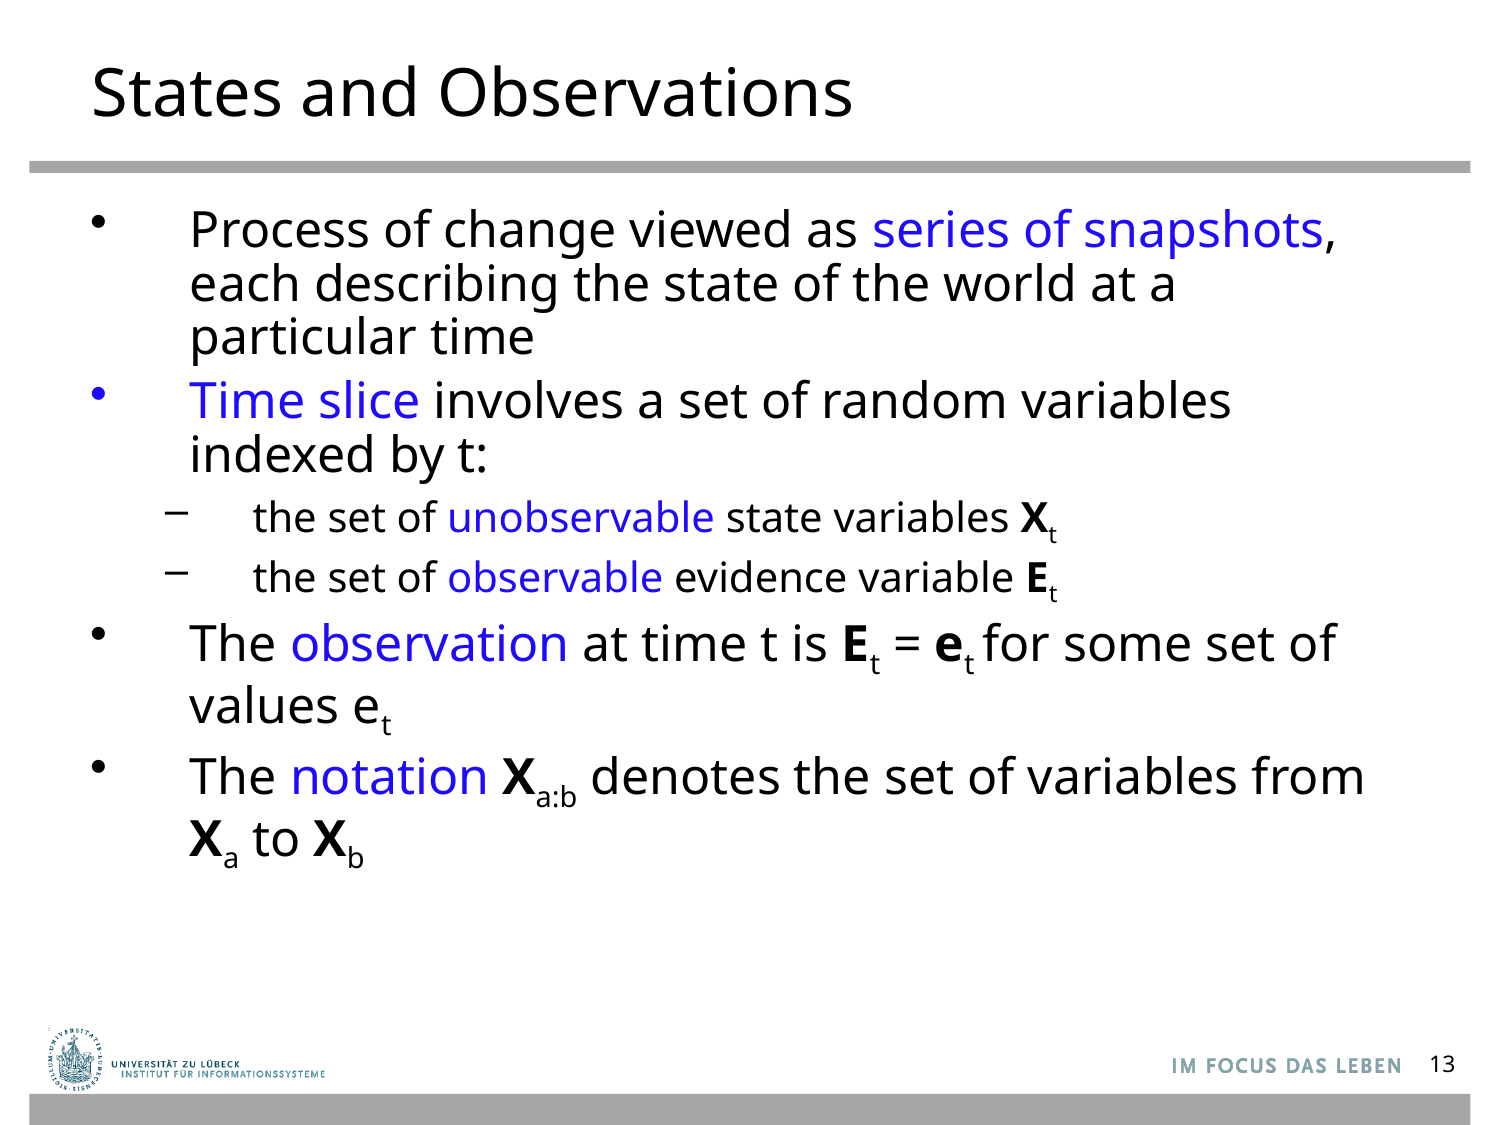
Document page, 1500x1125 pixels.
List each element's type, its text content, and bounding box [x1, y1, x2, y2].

picture [1173, 1058, 1305, 1073]
list Process of change viewed as series of snapshots, each describing the state of the world at a particular time Time slice involves a set of random variables indexed by t: the set of unobservable state variables Xt the set of observable evidence variable Et The observation at time t is Et = et for some set of values et The notation Xa:b denotes the set of variables from Xa to Xb [75, 196, 1425, 1012]
title States and Observations [76, 42, 1427, 126]
slide_number 13 [1305, 1050, 1471, 1083]
